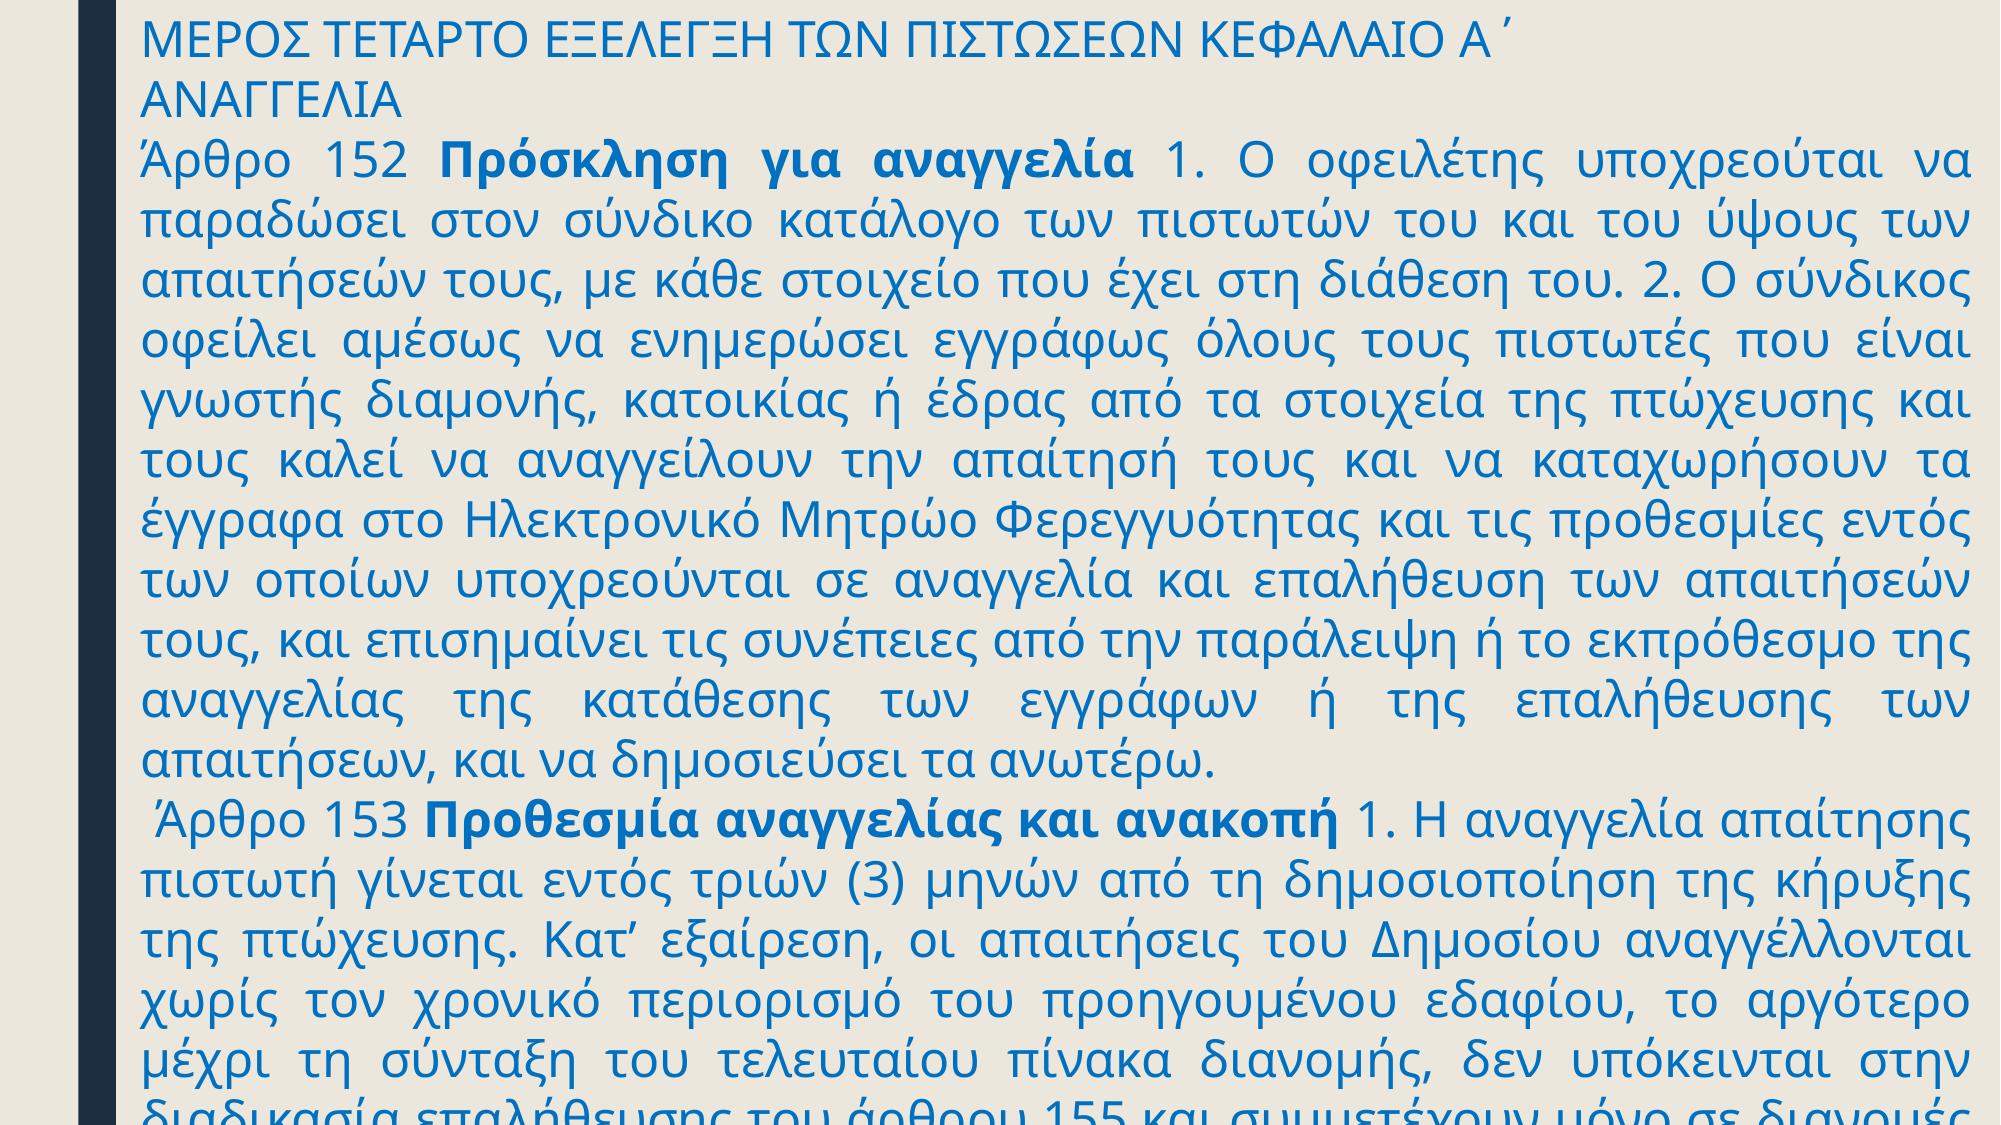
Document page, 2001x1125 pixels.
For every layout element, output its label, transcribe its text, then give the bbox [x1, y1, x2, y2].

text_box ΜΕΡΟΣ ΤΕΤΑΡΤΟ ΕΞΕΛΕΓΞΗ ΤΩΝ ΠΙΣΤΩΣΕΩΝ ΚΕΦΑΛΑΙΟ Α΄ ΑΝΑΓΓΕΛΙΑ Άρθρο 152 Πρόσκληση για αναγγελία 1. Ο οφειλέτης υποχρεούται να παραδώσει στον σύνδικο κατάλογο των πιστωτών του και του ύψους των απαιτήσεών τους, με κάθε στοιχείο που έχει στη διάθεση του. 2. Ο σύνδικος οφείλει αμέσως να ενημερώσει εγγράφως όλους τους πιστωτές που είναι γνωστής διαμονής, κατοικίας ή έδρας από τα στοιχεία της πτώχευσης και τους καλεί να αναγγείλουν την απαίτησή τους και να καταχωρήσουν τα έγγραφα στο Ηλεκτρονικό Μητρώο Φερεγγυότητας και τις προθεσμίες εντός των οποίων υποχρεούνται σε αναγγελία και επαλήθευση των απαιτήσεών τους, και επισημαίνει τις συνέπειες από την παράλειψη ή το εκπρόθεσμο της αναγγελίας της κατάθεσης των εγγράφων ή της επαλήθευσης των απαιτήσεων, και να δημοσιεύσει τα ανωτέρω. Άρθρο 153 Προθεσμία αναγγελίας και ανακοπή 1. Η αναγγελία απαίτησης πιστωτή γίνεται εντός τριών (3) μηνών από τη δημοσιοποίηση της κήρυξης της πτώχευσης. Κατ’ εξαίρεση, οι απαιτήσεις του Δημοσίου αναγγέλλονται χωρίς τον χρονικό περιορισμό του προηγουμένου εδαφίου, το αργότερο μέχρι τη σύνταξη του τελευταίου πίνακα διανομής, δεν υπόκεινται στην διαδικασία επαλήθευσης του άρθρου 155 και συμμετέχουν μόνο σε διανομές που δεν έχουν διαταχθεί μέχρι την αναγγελία τους. [125, 0, 1988, 1125]
